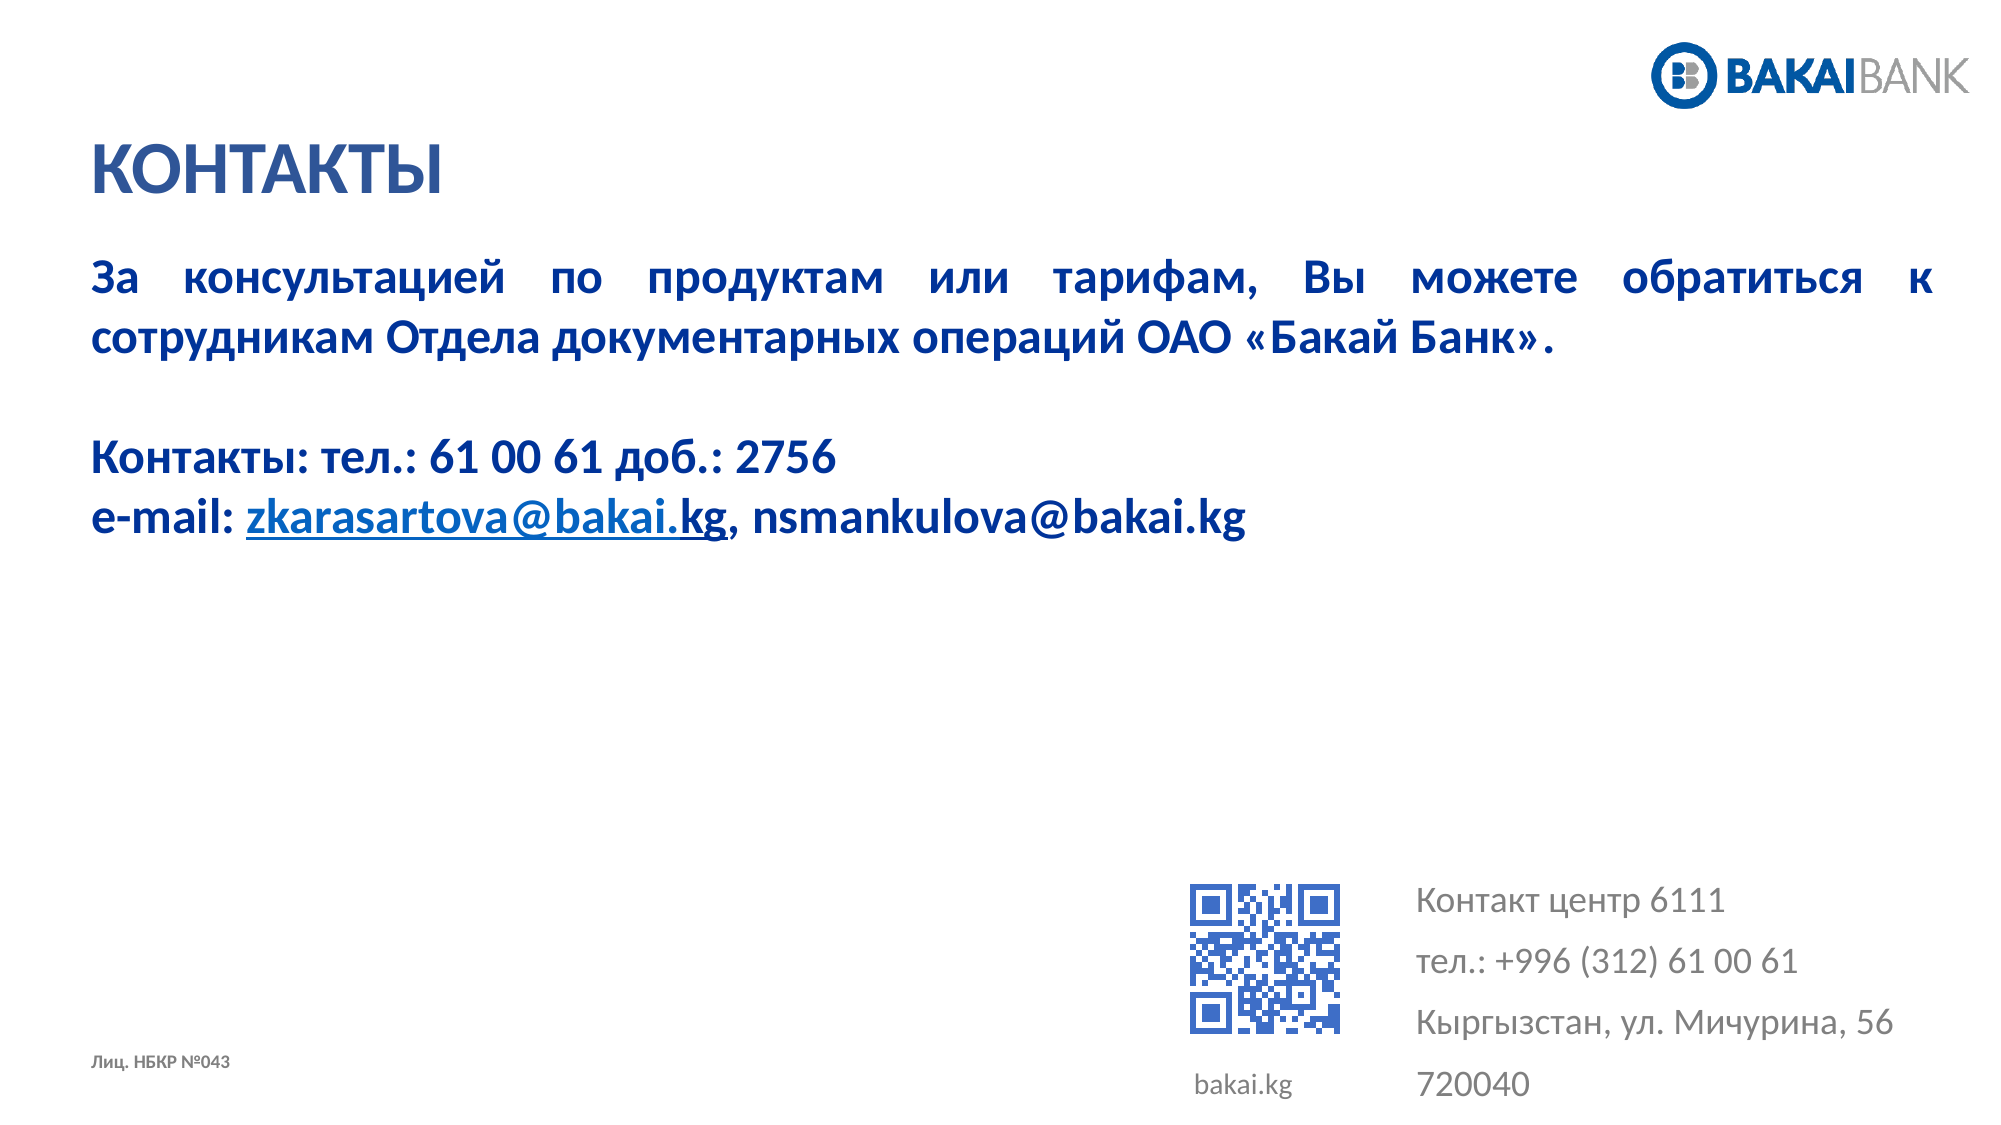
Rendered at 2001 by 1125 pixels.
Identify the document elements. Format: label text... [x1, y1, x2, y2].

text_box Контакт центр 6111 тел.: +996 (312) 61 00 61 Кыргызстан, ул. Мичурина, 56 720040 [1401, 872, 1949, 1125]
text_box [1178, 873, 1351, 1045]
list bakai.kg [1179, 1061, 1324, 1109]
text_box Лиц. НБКР №043 [76, 1044, 324, 1080]
text_box За консультацией по продуктам или тарифам, Вы можете обратиться к сотрудникам Отдела документарных операций ОАО «Бакай Банк». Контакты: тел.: 61 00 61 доб.: 2756 e-mail: zkarasartova@bakai.kg, nsmankulova@bakai.kg [76, 236, 1949, 551]
title КОНТАКТЫ [76, 75, 996, 207]
picture [1651, 42, 1970, 109]
